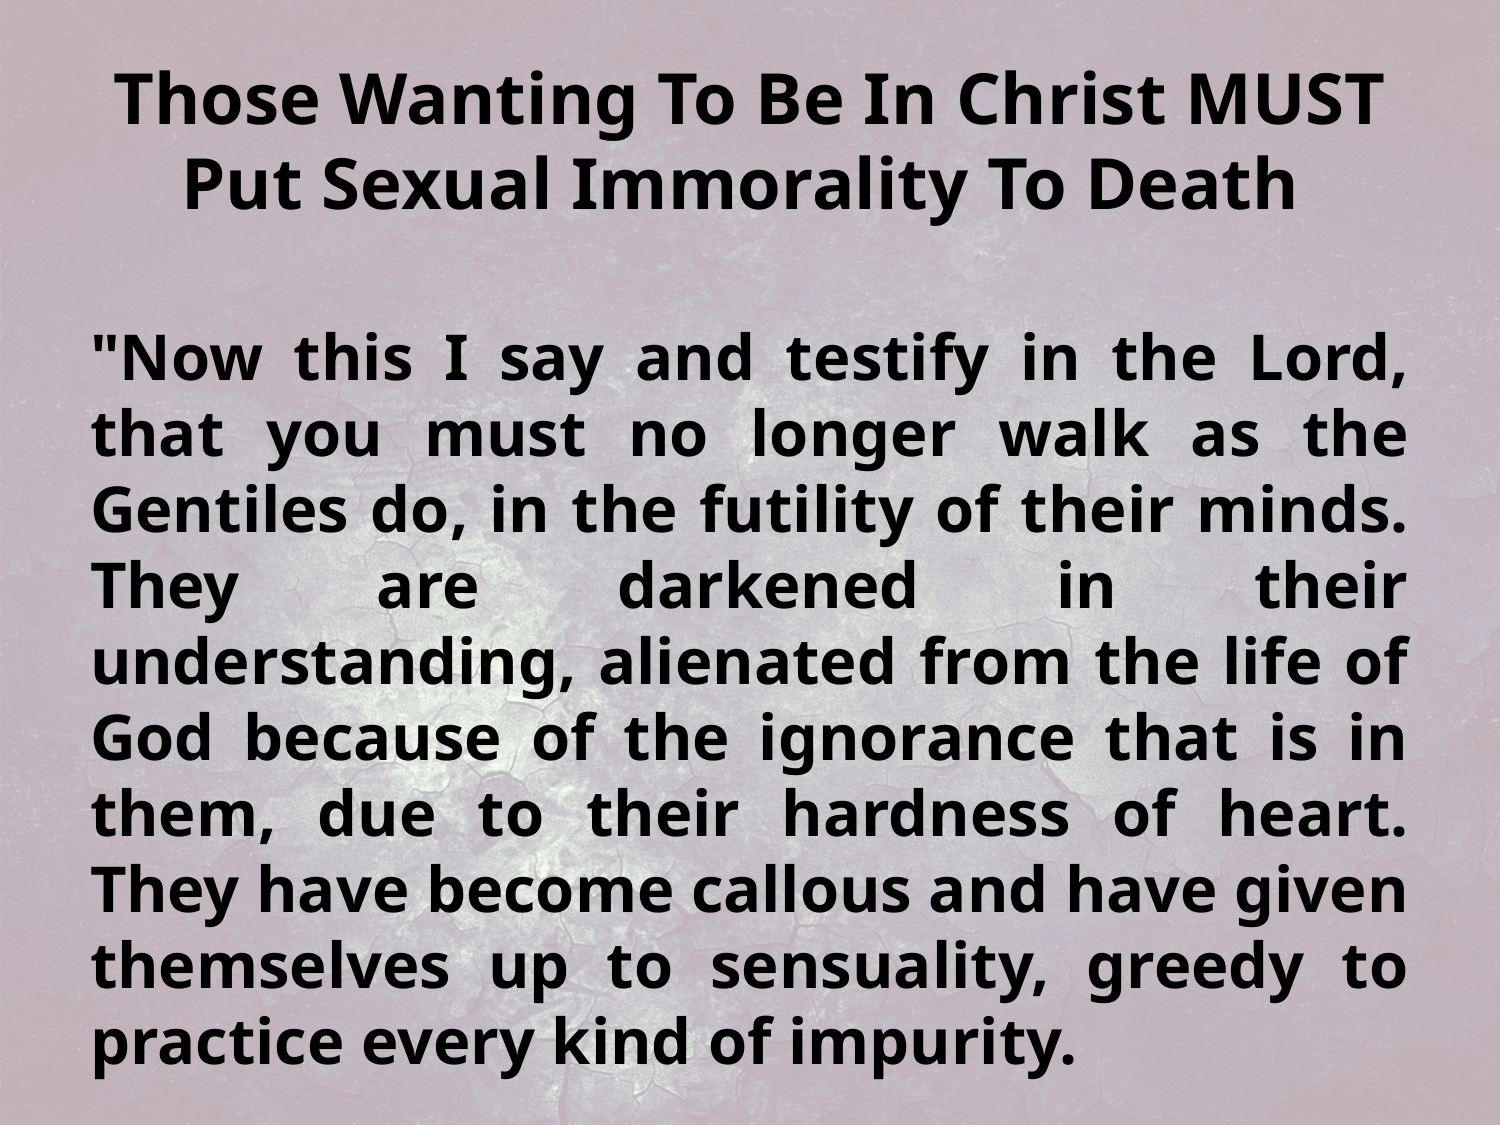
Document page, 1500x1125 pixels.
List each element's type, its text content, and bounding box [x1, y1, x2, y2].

list "Now this I say and testify in the Lord, that you must no longer walk as the Gentiles do, in the futility of their minds. They are darkened in their understanding, alienated from the life of God because of the ignorance that is in them, due to their hardness of heart. They have become callous and have given themselves up to sensuality, greedy to practice every kind of impurity. [75, 309, 1425, 1097]
title Those Wanting To Be In Christ MUST Put Sexual Immorality To Death [75, 45, 1425, 233]
